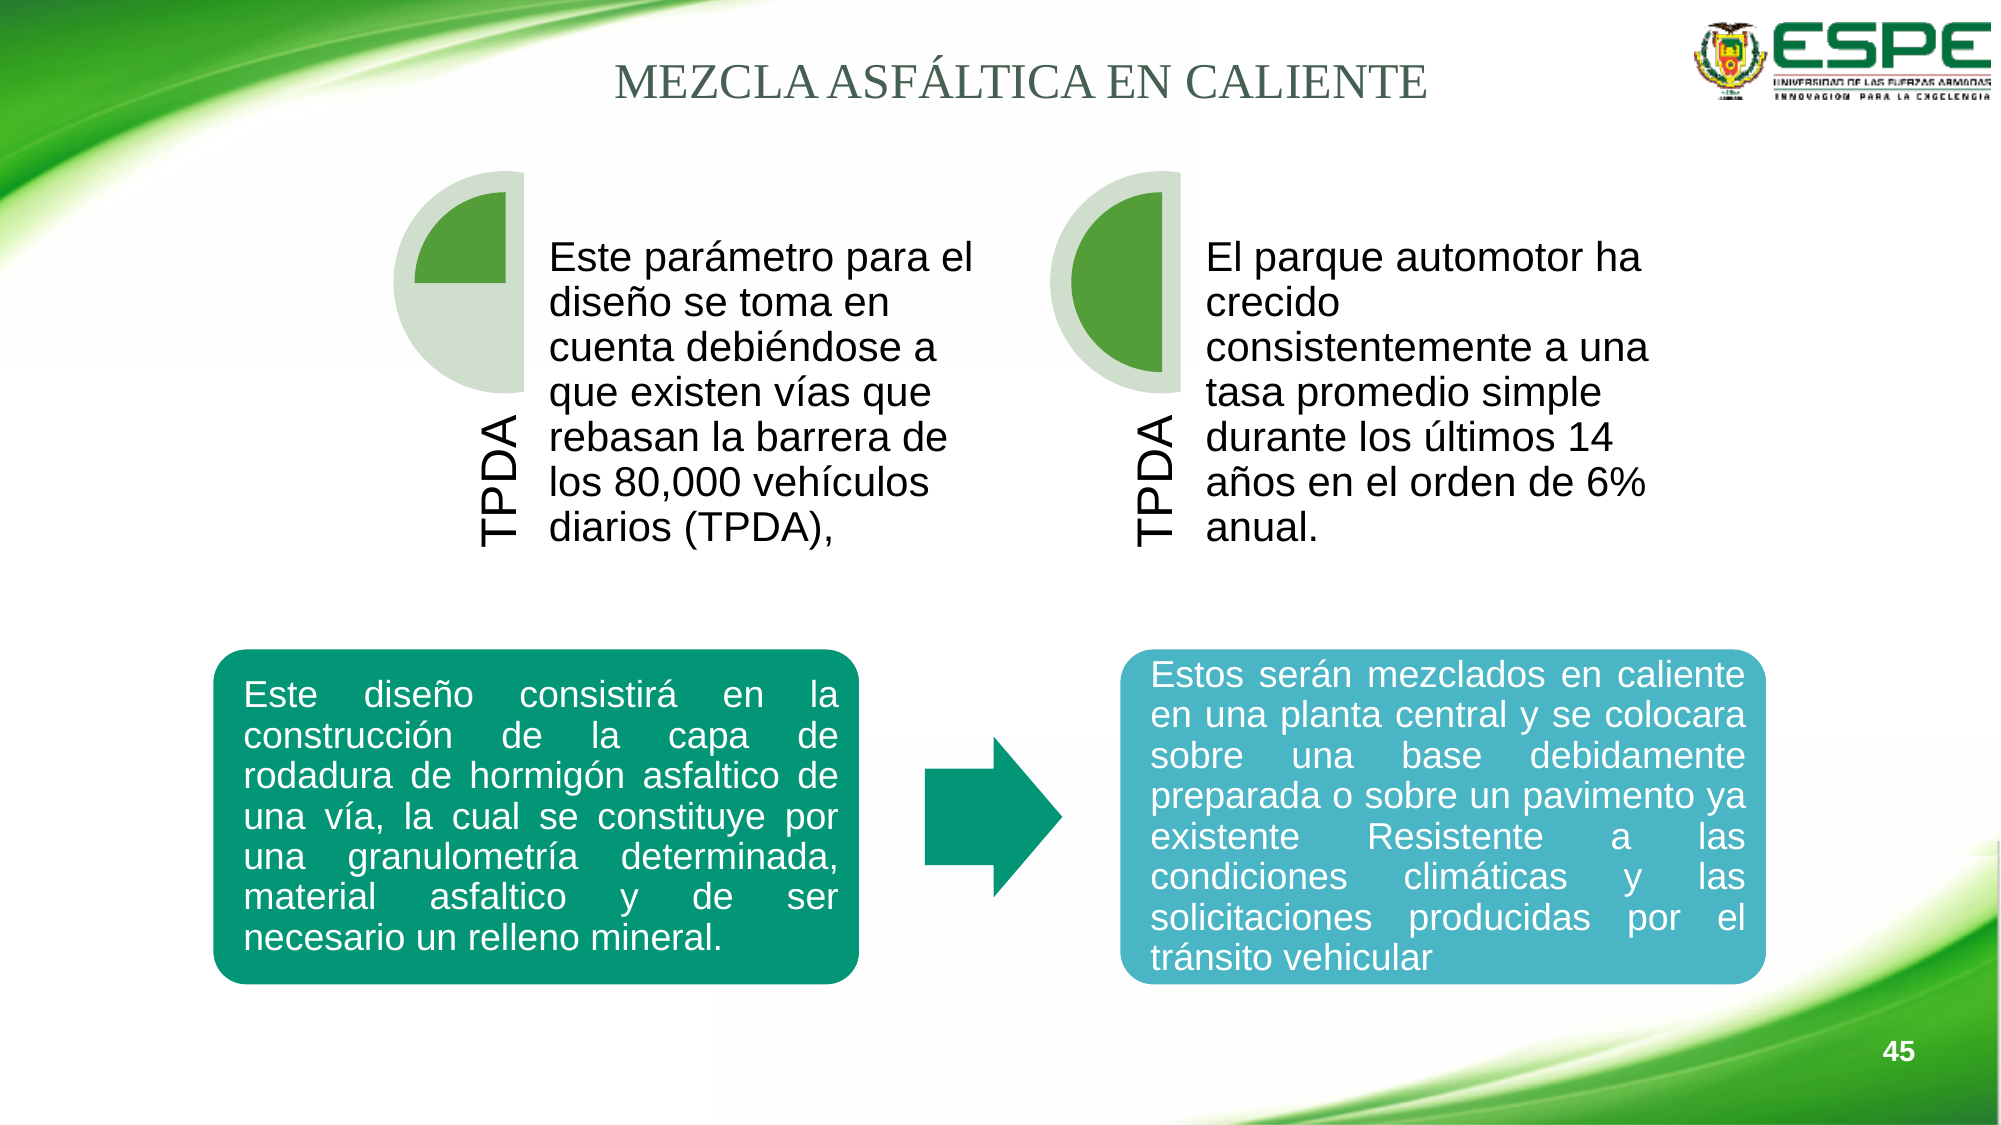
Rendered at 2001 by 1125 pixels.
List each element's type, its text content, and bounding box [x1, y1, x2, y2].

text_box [355, 171, 1689, 1060]
title MEZCLA ASFÁLTICA EN CALIENTE [315, 24, 1729, 133]
picture [0, 0, 2001, 1125]
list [1689, 648, 1769, 986]
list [211, 648, 355, 986]
slide_number 45 [1463, 1024, 1931, 1103]
